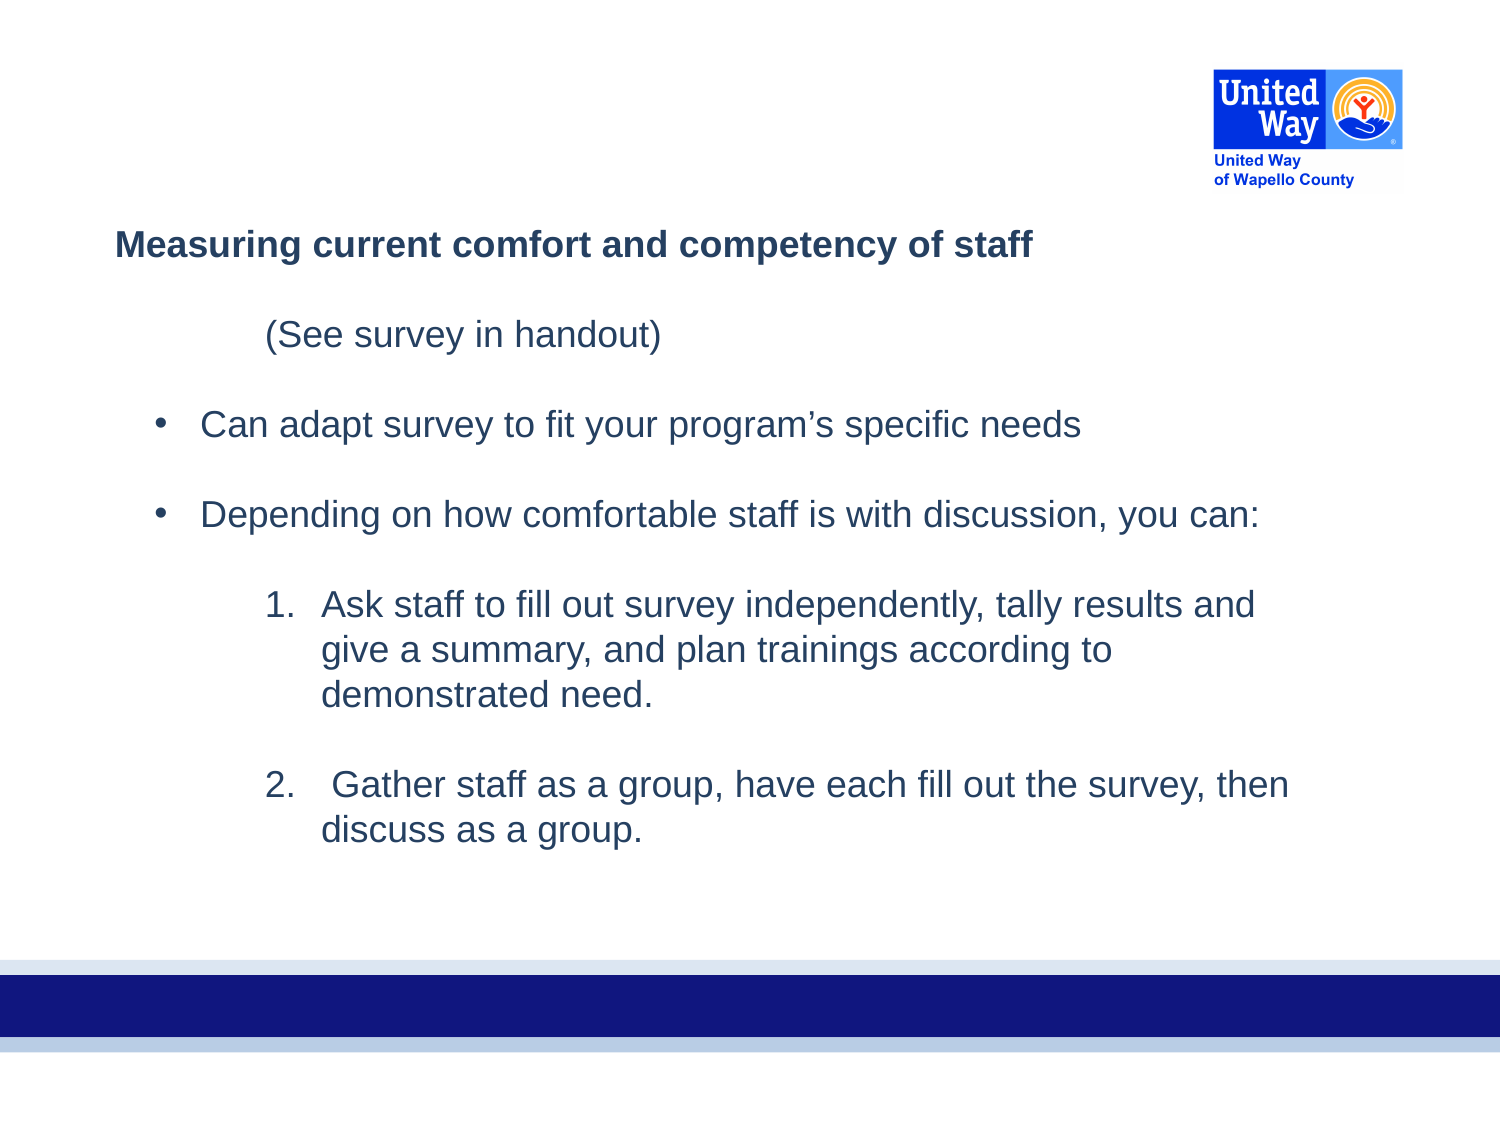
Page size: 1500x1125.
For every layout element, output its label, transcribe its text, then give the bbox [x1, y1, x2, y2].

text_box [0, 975, 1500, 1037]
text_box [0, 959, 1500, 975]
text_box [0, 1037, 1500, 1053]
picture [1212, 62, 1404, 194]
text_box Measuring current comfort and competency of staff (See survey in handout) Can adapt survey to fit your program’s specific needs Depending on how comfortable staff is with discussion, you can: Ask staff to fill out survey independently, tally results and give a summary, and plan trainings according to demonstrated need. Gather staff as a group, have each fill out the survey, then discuss as a group. [99, 212, 1350, 858]
